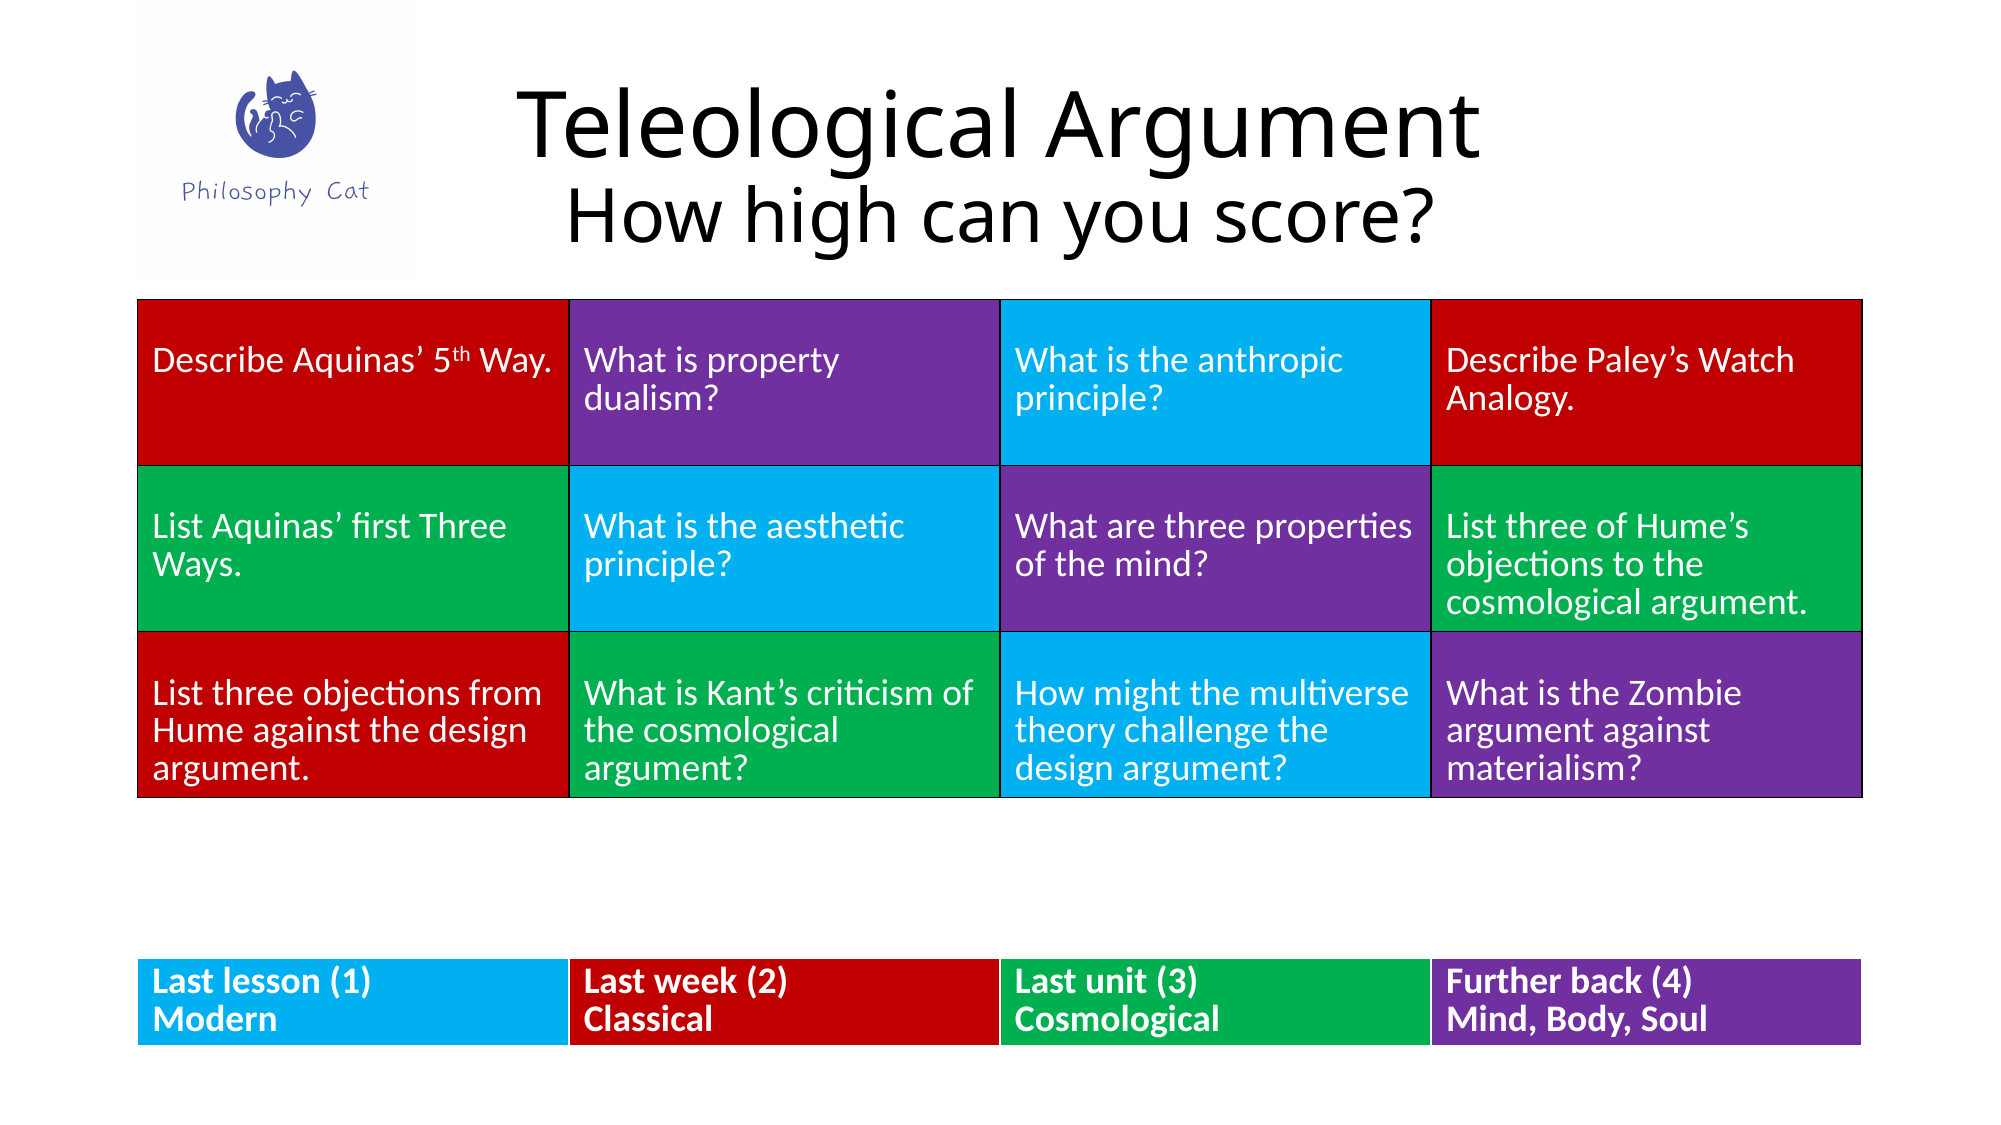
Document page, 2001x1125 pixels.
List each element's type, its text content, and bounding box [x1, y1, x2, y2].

table_cell List three of Hume’s objections to the cosmological argument. [1432, 466, 1861, 631]
table_header Last unit (3) Cosmological [1001, 959, 1430, 1045]
title Teleological Argument How high can you score? [415, 59, 1863, 278]
table_cell List three objections from Hume against the design argument. [138, 632, 568, 797]
table_header Further back (4) Mind, Body, Soul [1432, 959, 1861, 1045]
table_cell How might the multiverse theory challenge the design argument? [1001, 632, 1430, 797]
table_header Describe Aquinas’ 5th Way. [138, 300, 568, 465]
table_cell What is the aesthetic principle? [570, 466, 999, 631]
table_header What is the anthropic principle? [1001, 300, 1430, 465]
table_cell List Aquinas’ first Three Ways. [138, 466, 568, 631]
table_cell What is the Zombie argument against materialism? [1432, 632, 1861, 797]
table_cell What are three properties of the mind? [1001, 466, 1430, 631]
table_header Last week (2) Classical [570, 959, 999, 1045]
table_cell What is Kant’s criticism of the cosmological argument? [570, 632, 999, 797]
table_header Last lesson (1) Modern [138, 959, 568, 1045]
picture [137, 0, 415, 278]
table_header Describe Paley’s Watch Analogy. [1432, 300, 1861, 465]
table_header What is property dualism? [570, 300, 999, 465]
